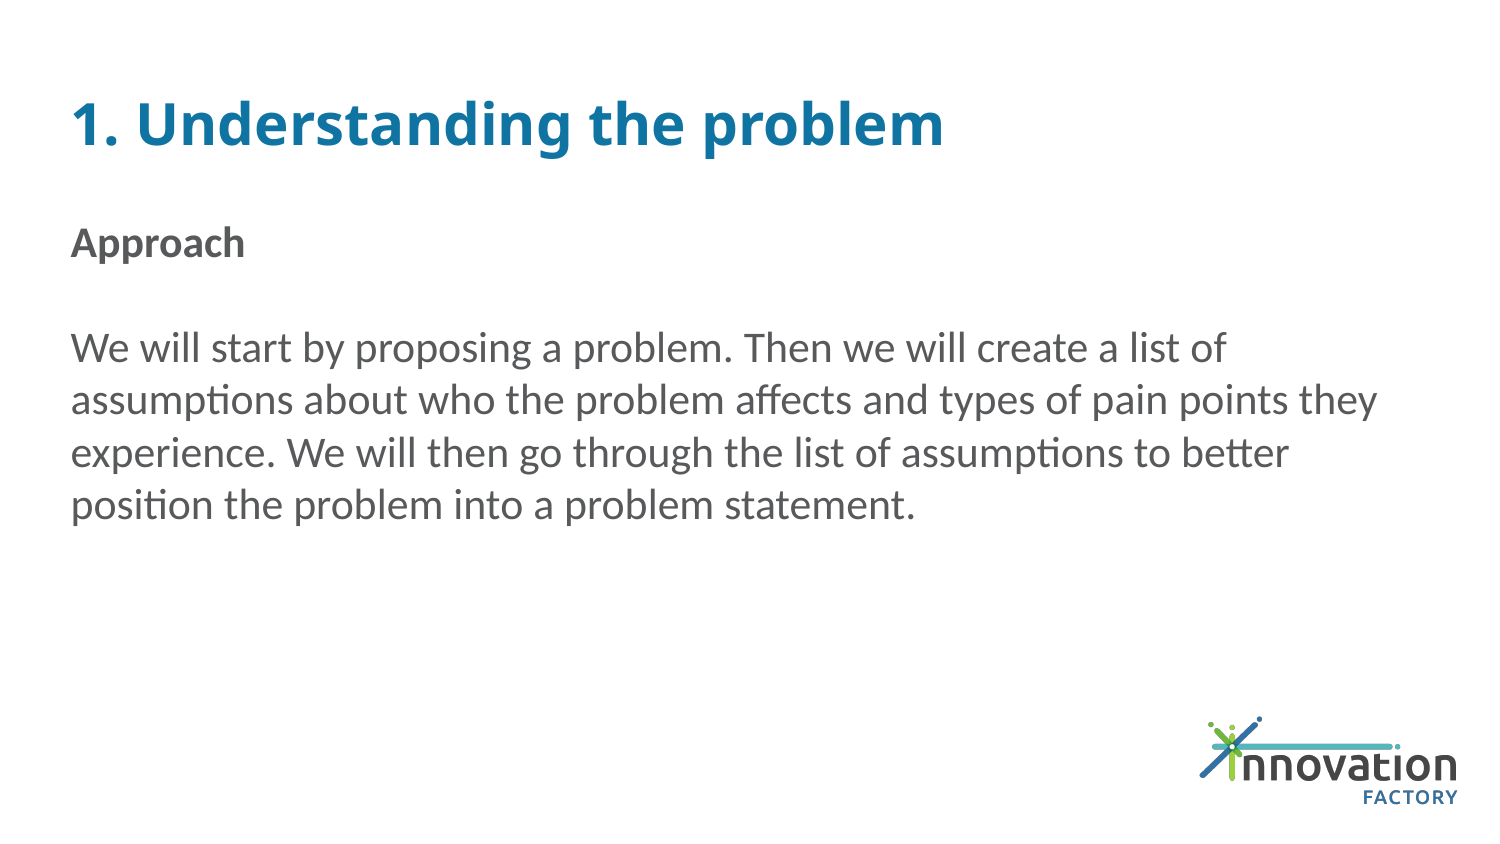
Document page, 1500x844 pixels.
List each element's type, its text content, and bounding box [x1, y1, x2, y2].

picture [1191, 706, 1465, 814]
title 1. Understanding the problem [59, 44, 1433, 207]
list Approach We will start by proposing a problem. Then we will create a list of assumptions about who the problem affects and types of pain points they experience. We will then go through the list of assumptions to better position the problem into a problem statement. [59, 207, 1433, 719]
